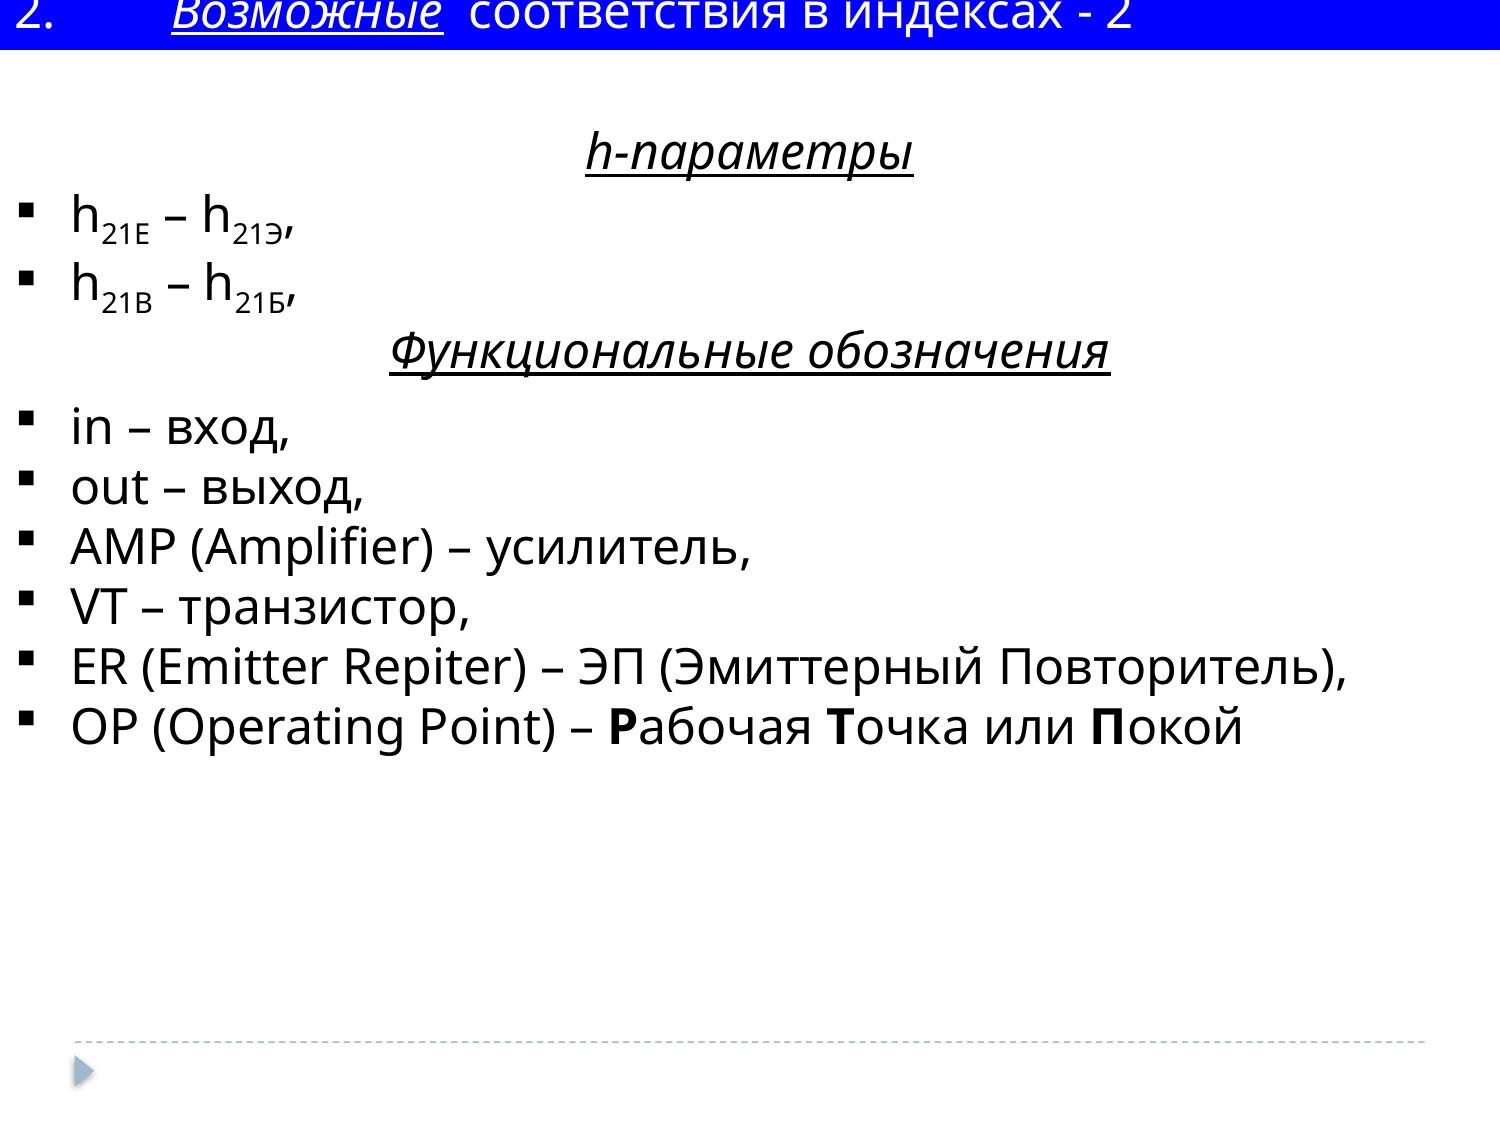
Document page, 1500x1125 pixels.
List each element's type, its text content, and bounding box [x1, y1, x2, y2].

text_box Функциональные обозначения [0, 311, 1500, 386]
text_box h21E – h21Э, h21B – h21Б, [0, 174, 1500, 311]
text_box h-параметры [0, 112, 1500, 174]
title 2. Возможные соответствия в индексах - 2 [0, 0, 1500, 50]
text_box in – вход, out – выход, AMP (Amplifier) – усилитель, VT – транзистор, ER (Emitter Repiter) – ЭП (Эмиттерный Повторитель), OP (Operating Point) – Рабочая Точка или Покой [0, 387, 1500, 763]
